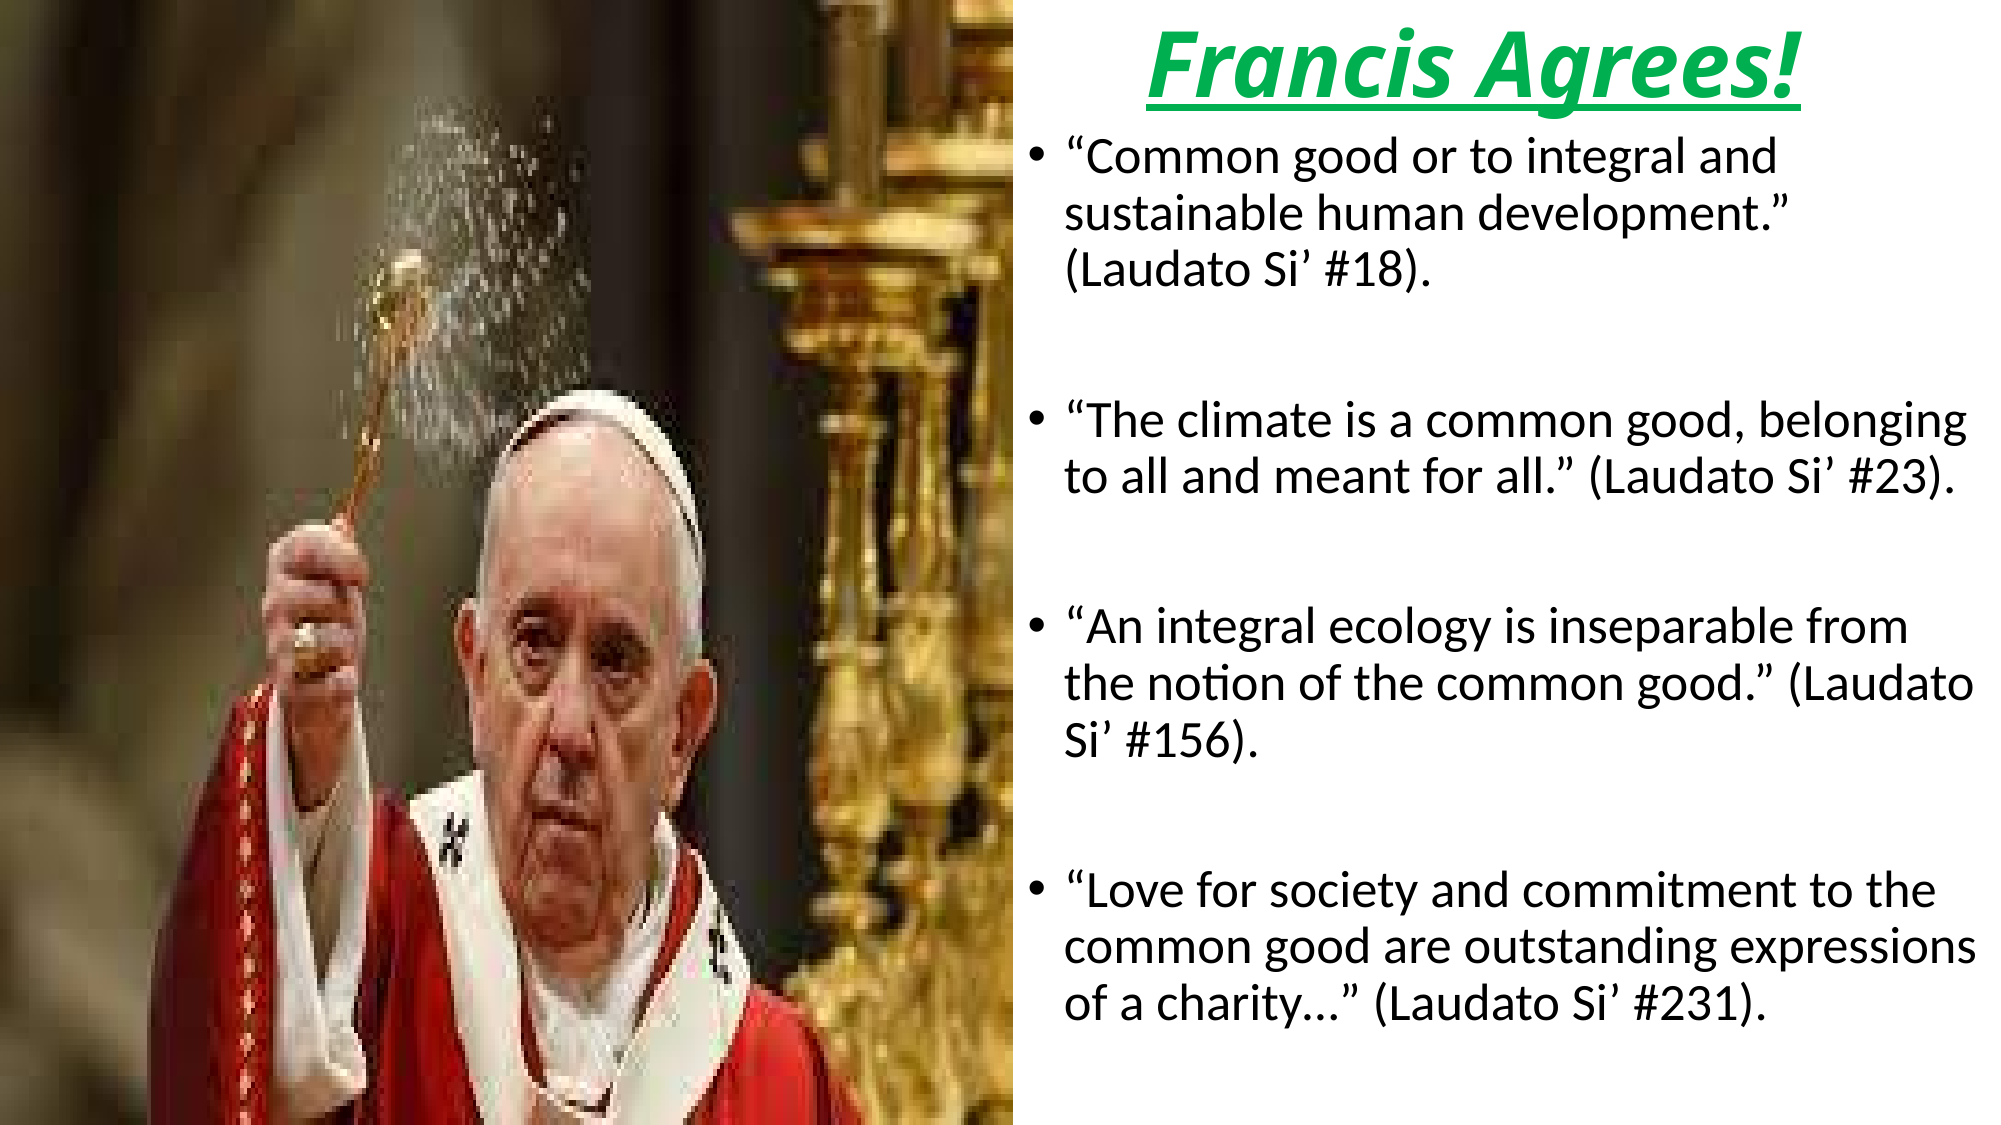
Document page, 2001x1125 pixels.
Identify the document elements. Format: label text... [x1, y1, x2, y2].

title Francis Agrees! [1013, 0, 2000, 120]
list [0, 0, 1013, 1125]
list “Common good or to integral and sustainable human development.” (Laudato Si’ #18). “The climate is a common good, belonging to all and meant for all.” (Laudato Si’ #23). “An integral ecology is inseparable from the notion of the common good.” (Laudato Si’ #156). “Love for society and commitment to the common good are outstanding expressions of a charity…” (Laudato Si’ #231). [1013, 120, 2000, 1125]
